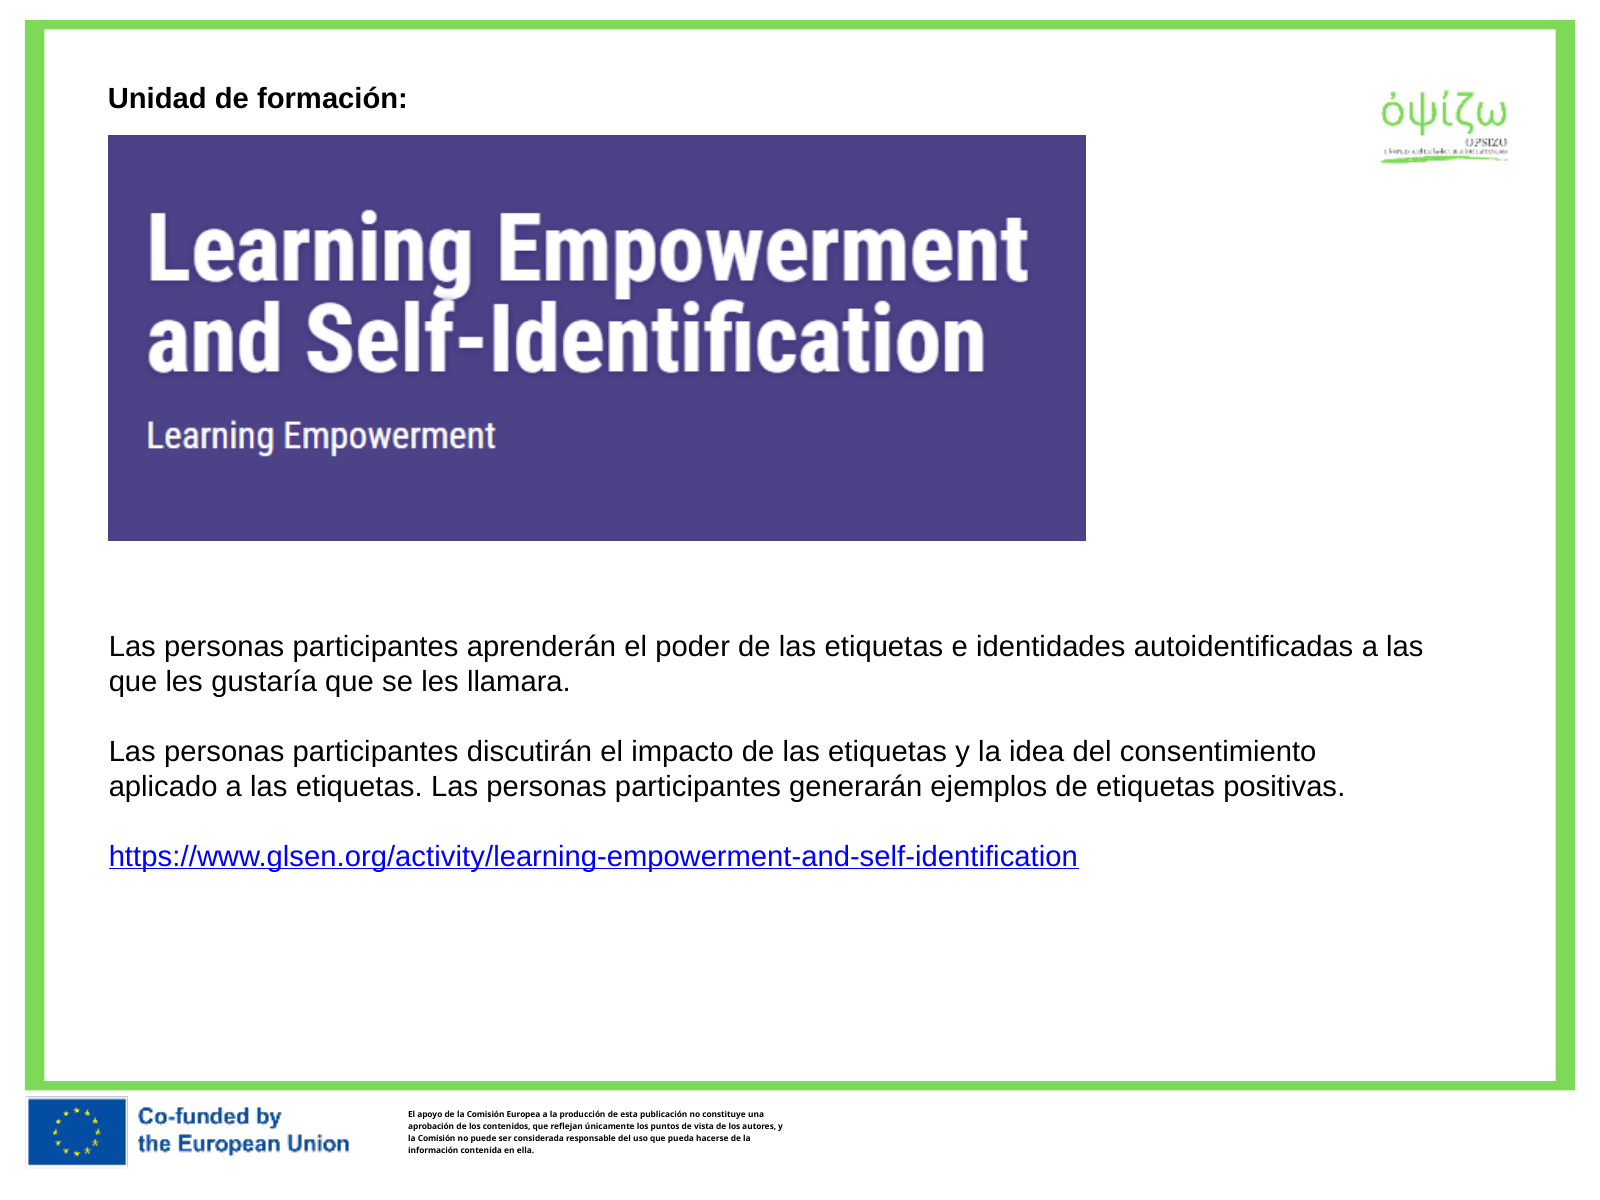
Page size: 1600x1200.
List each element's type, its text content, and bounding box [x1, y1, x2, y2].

picture [24, 1095, 374, 1170]
text_box Las personas participantes aprenderán el poder de las etiquetas e identidades autoidentificadas a las que les gustaría que se les llamara. Las personas participantes discutirán el impacto de las etiquetas y la idea del consentimiento aplicado a las etiquetas. Las personas participantes generarán ejemplos de etiquetas positivas. https://www.glsen.org/activity/learning-empowerment-and-self-identification [93, 619, 1446, 880]
text_box Unidad de formación: [92, 71, 644, 122]
text_box [24, 19, 1576, 1091]
picture [108, 135, 1086, 541]
picture [1380, 71, 1511, 202]
text_box El apoyo de la Comisión Europea a la producción de esta publicación no constituye una aprobación de los contenidos, que reflejan únicamente los puntos de vista de los autores, y la Comisión no puede ser considerada responsable del uso que pueda hacerse de la información contenida en ella. [406, 1105, 788, 1156]
